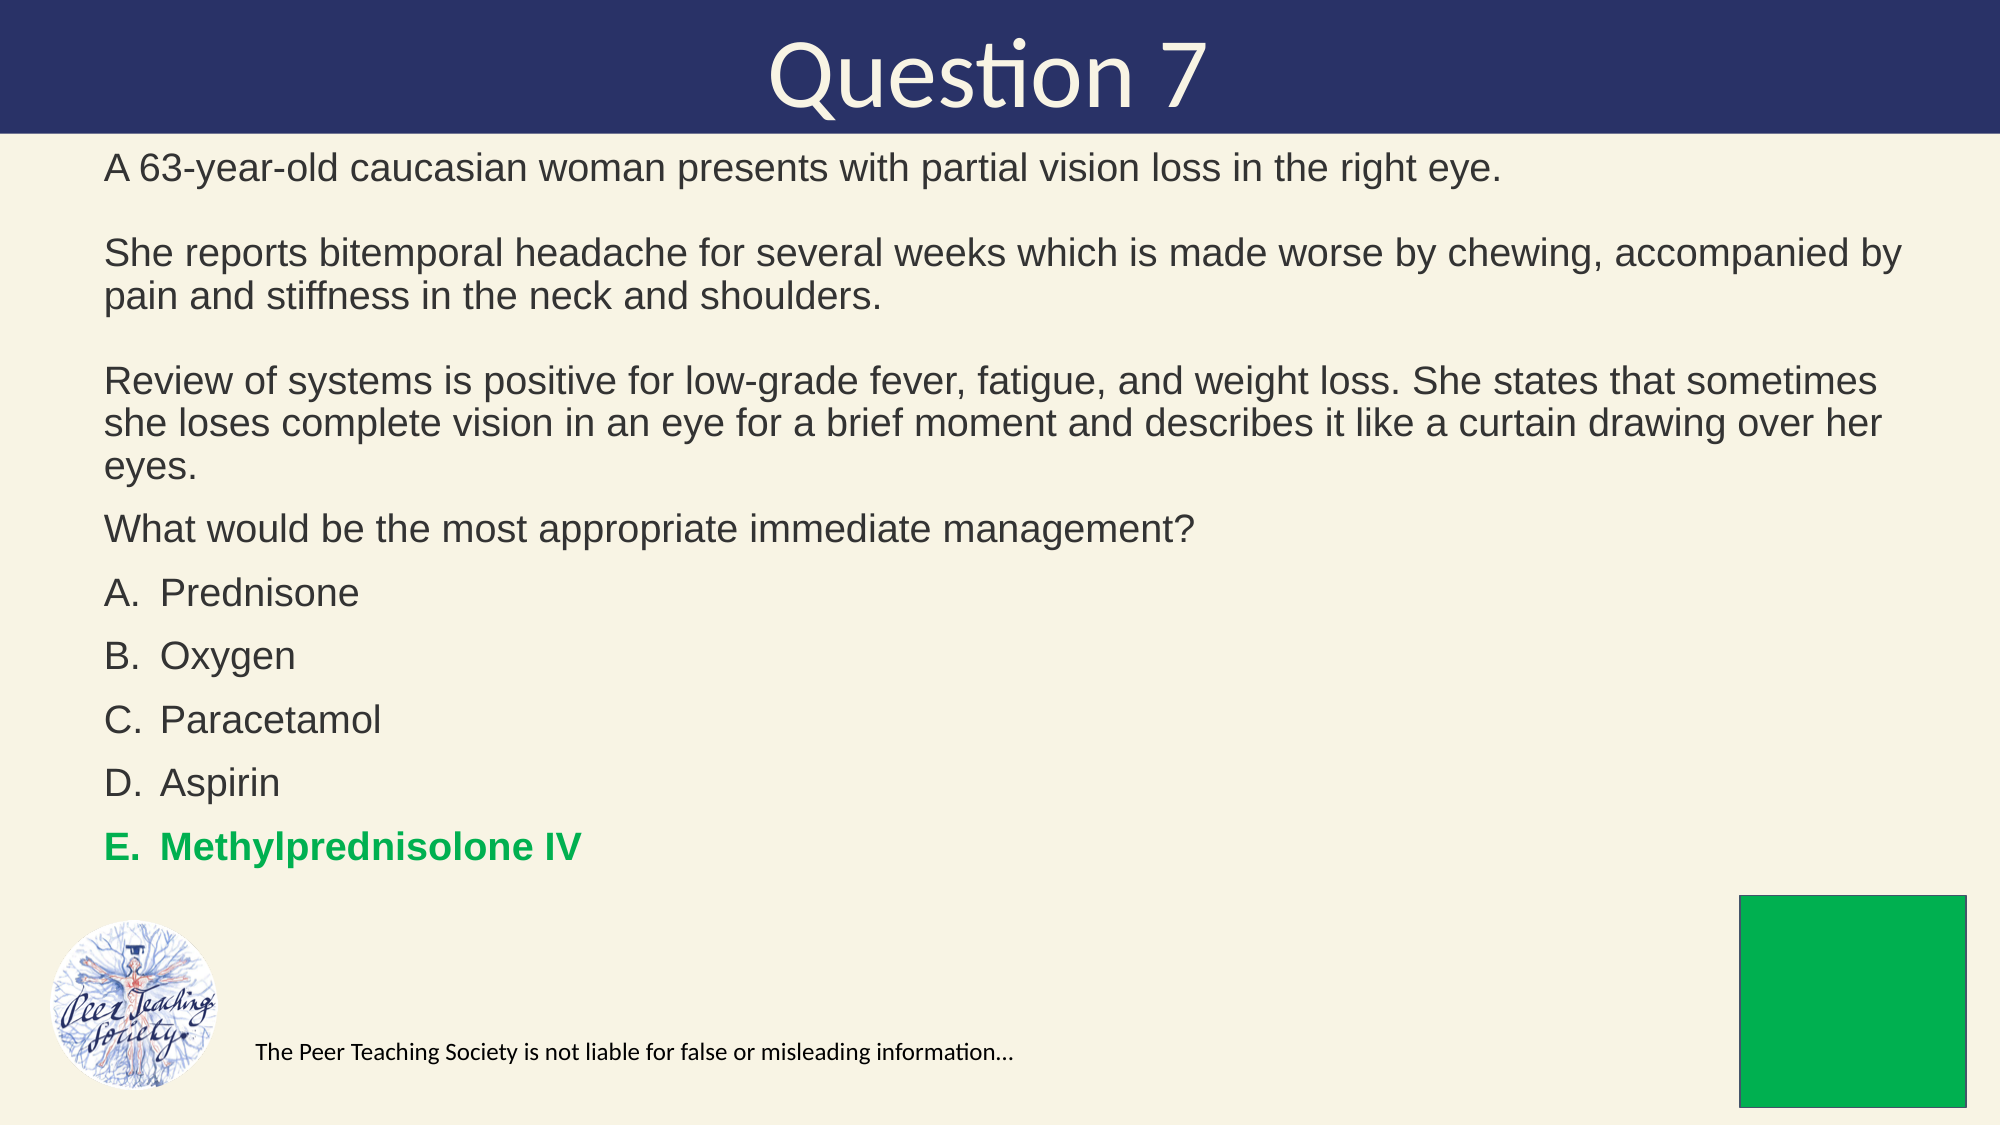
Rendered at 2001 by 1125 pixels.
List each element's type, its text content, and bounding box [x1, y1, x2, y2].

text_box Question 7 [615, 0, 1385, 135]
text_box [1740, 895, 1966, 1108]
text_box The Peer Teaching Society is not liable for false or misleading information… [240, 1028, 1072, 1074]
picture [49, 920, 219, 1090]
text_box [1385, 0, 2000, 134]
text_box [0, 0, 615, 134]
list A 63-year-old caucasian woman presents with partial vision loss in the right eye. She reports bitemporal headache for several weeks which is made worse by chewing, accompanied by pain and stiffness in the neck and shoulders. Review of systems is positive for low-grade fever, fatigue, and weight loss. She states that sometimes she loses complete vision in an eye for a brief moment and describes it like a curtain drawing over her eyes. What would be the most appropriate immediate management? Prednisone Oxygen Paracetamol Aspirin Methylprednisolone IV [88, 139, 1957, 1007]
